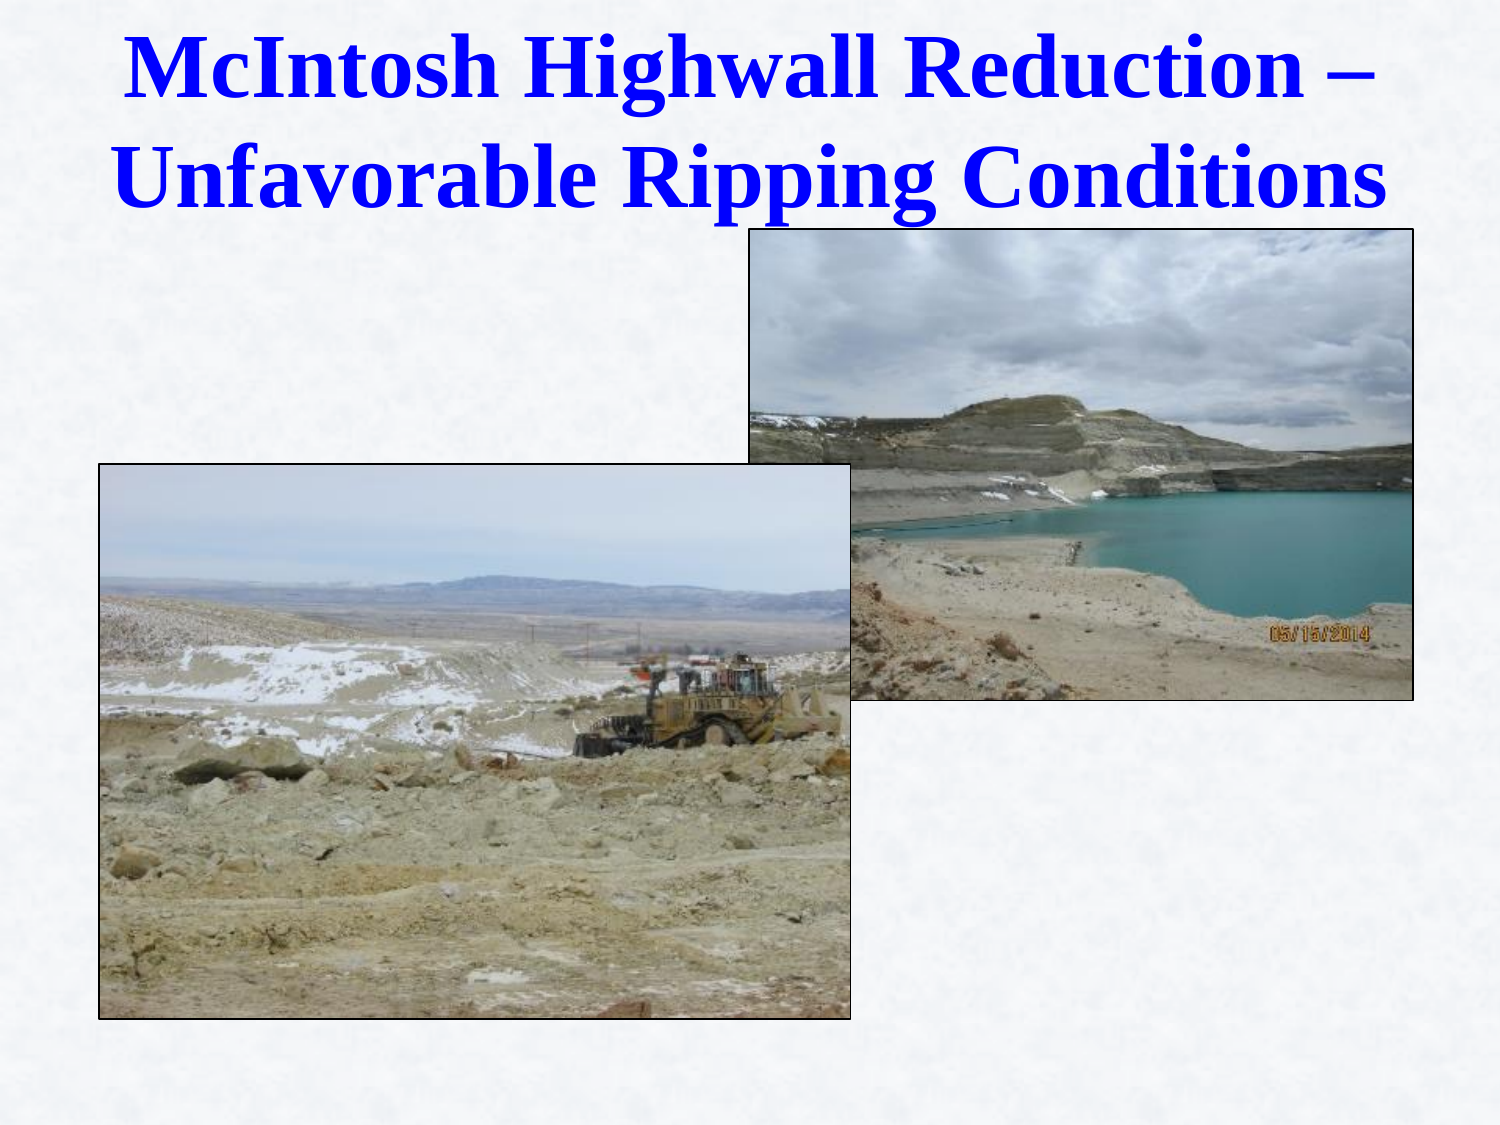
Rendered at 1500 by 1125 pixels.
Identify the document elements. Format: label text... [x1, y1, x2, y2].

title McIntosh Highwall Reduction – Unfavorable Ripping Conditions [74, 2, 1426, 229]
picture [99, 229, 1413, 1019]
